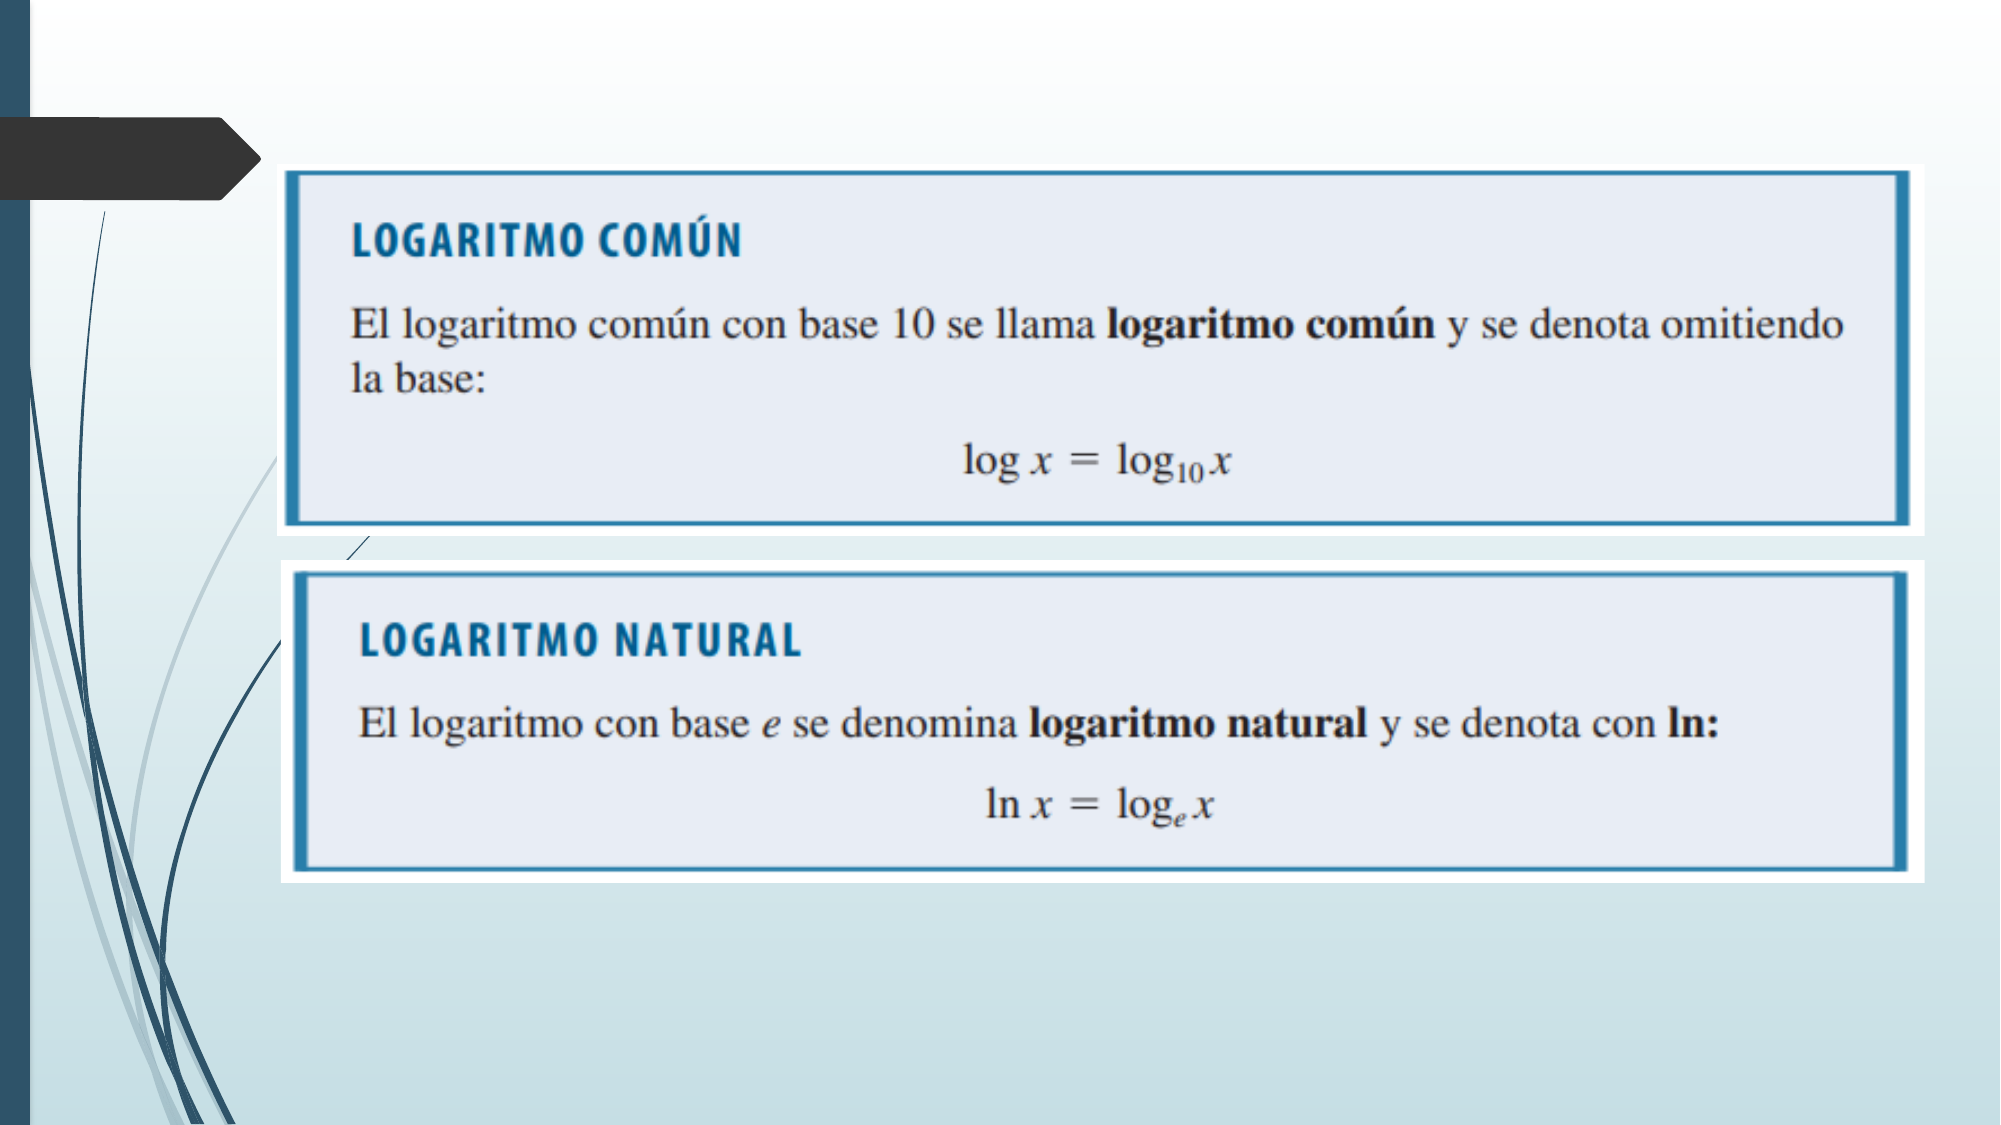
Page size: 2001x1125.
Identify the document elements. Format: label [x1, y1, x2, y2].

picture [280, 560, 1925, 883]
picture [276, 163, 1925, 536]
